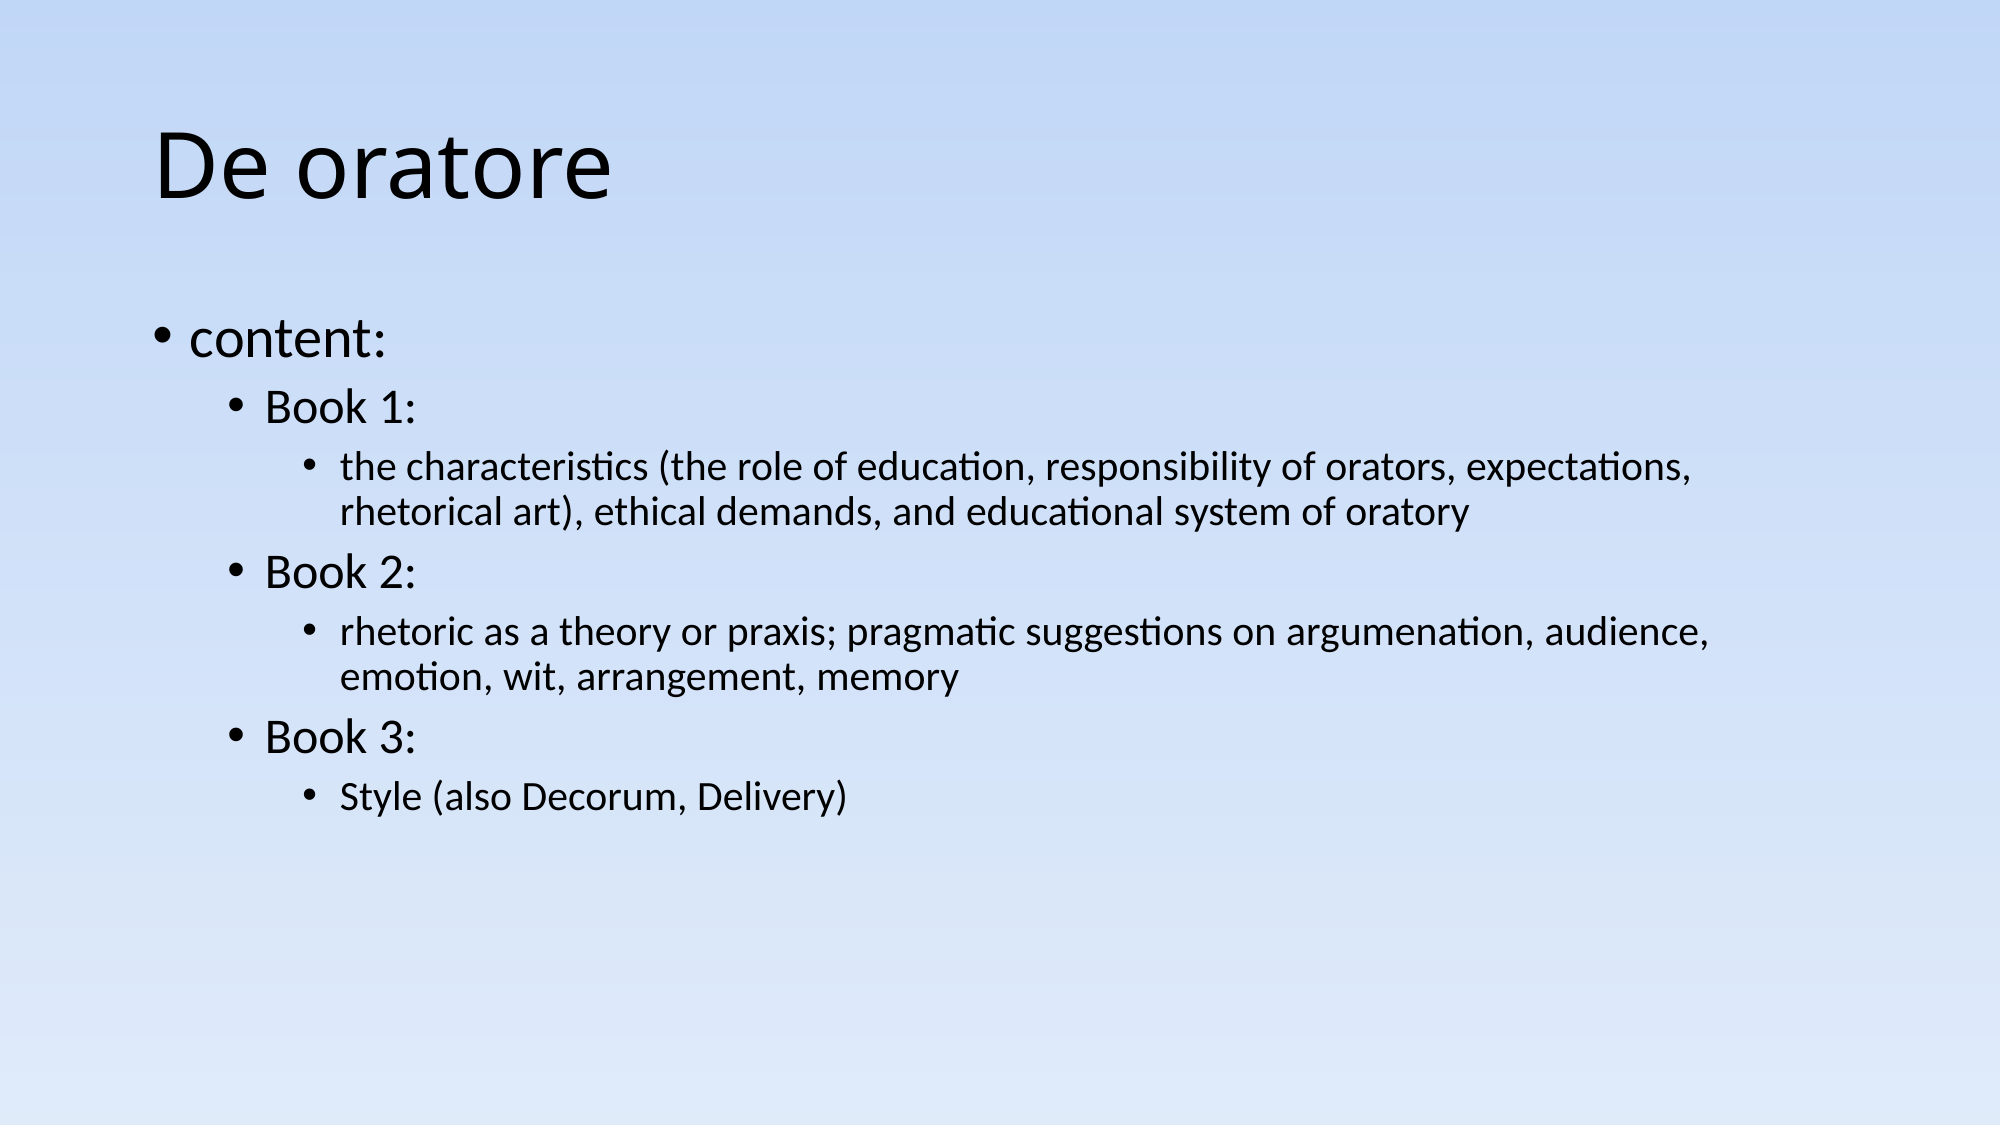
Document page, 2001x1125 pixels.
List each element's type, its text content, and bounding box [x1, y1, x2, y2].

list content: Book 1: the characteristics (the role of education, responsibility of orators, expectations, rhetorical art), ethical demands, and educational system of oratory Book 2: rhetoric as a theory or praxis; pragmatic suggestions on argumenation, audience, emotion, wit, arrangement, memory Book 3: Style (also Decorum, Delivery) [137, 299, 1863, 1014]
title De oratore [137, 59, 1863, 278]
